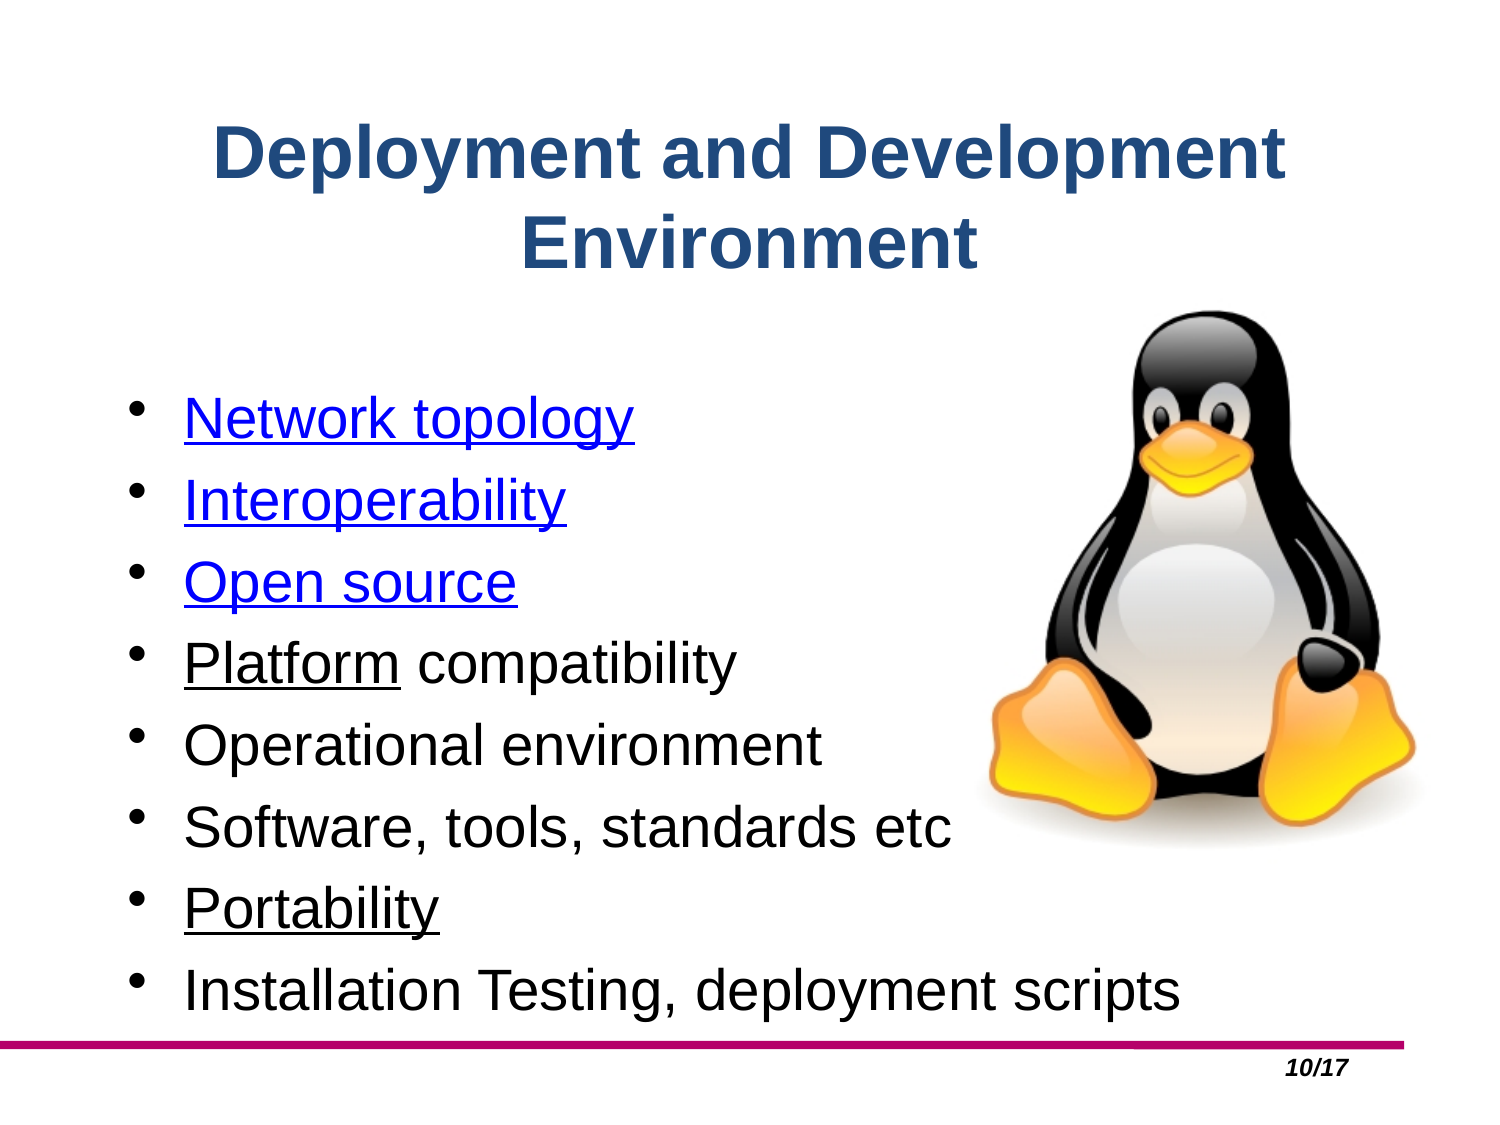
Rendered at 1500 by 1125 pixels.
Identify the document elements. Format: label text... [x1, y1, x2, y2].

picture [954, 287, 1445, 874]
list Network topology Interoperability Open source Platform compatibility Operational environment Software, tools, standards etc. Portability Installation Testing, deployment scripts [111, 372, 1388, 1021]
title Deployment and Development Environment [111, 99, 1388, 288]
